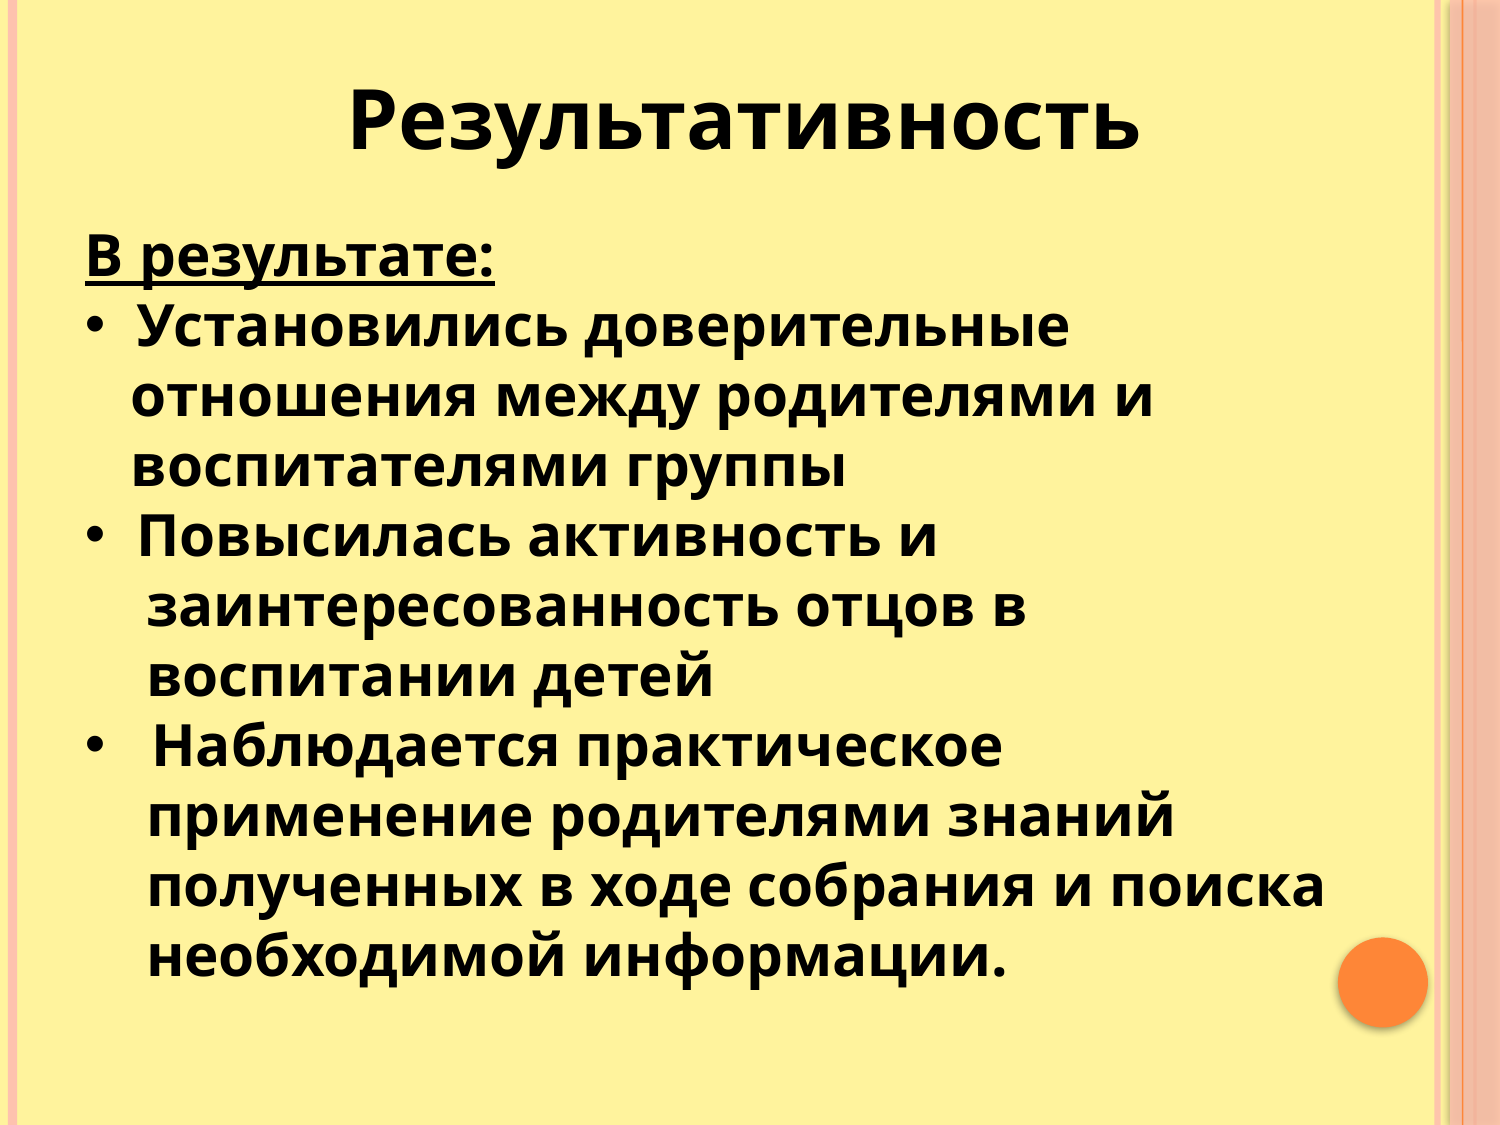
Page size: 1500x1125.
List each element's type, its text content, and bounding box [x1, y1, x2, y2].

text_box В результате: Установились доверительные отношения между родителями и воспитателями группы Повысилась активность и заинтересованность отцов в воспитании детей Наблюдается практическое применение родителями знаний полученных в ходе собрания и поиска необходимой информации. [70, 210, 1383, 1086]
text_box Результативность [316, 58, 1172, 174]
